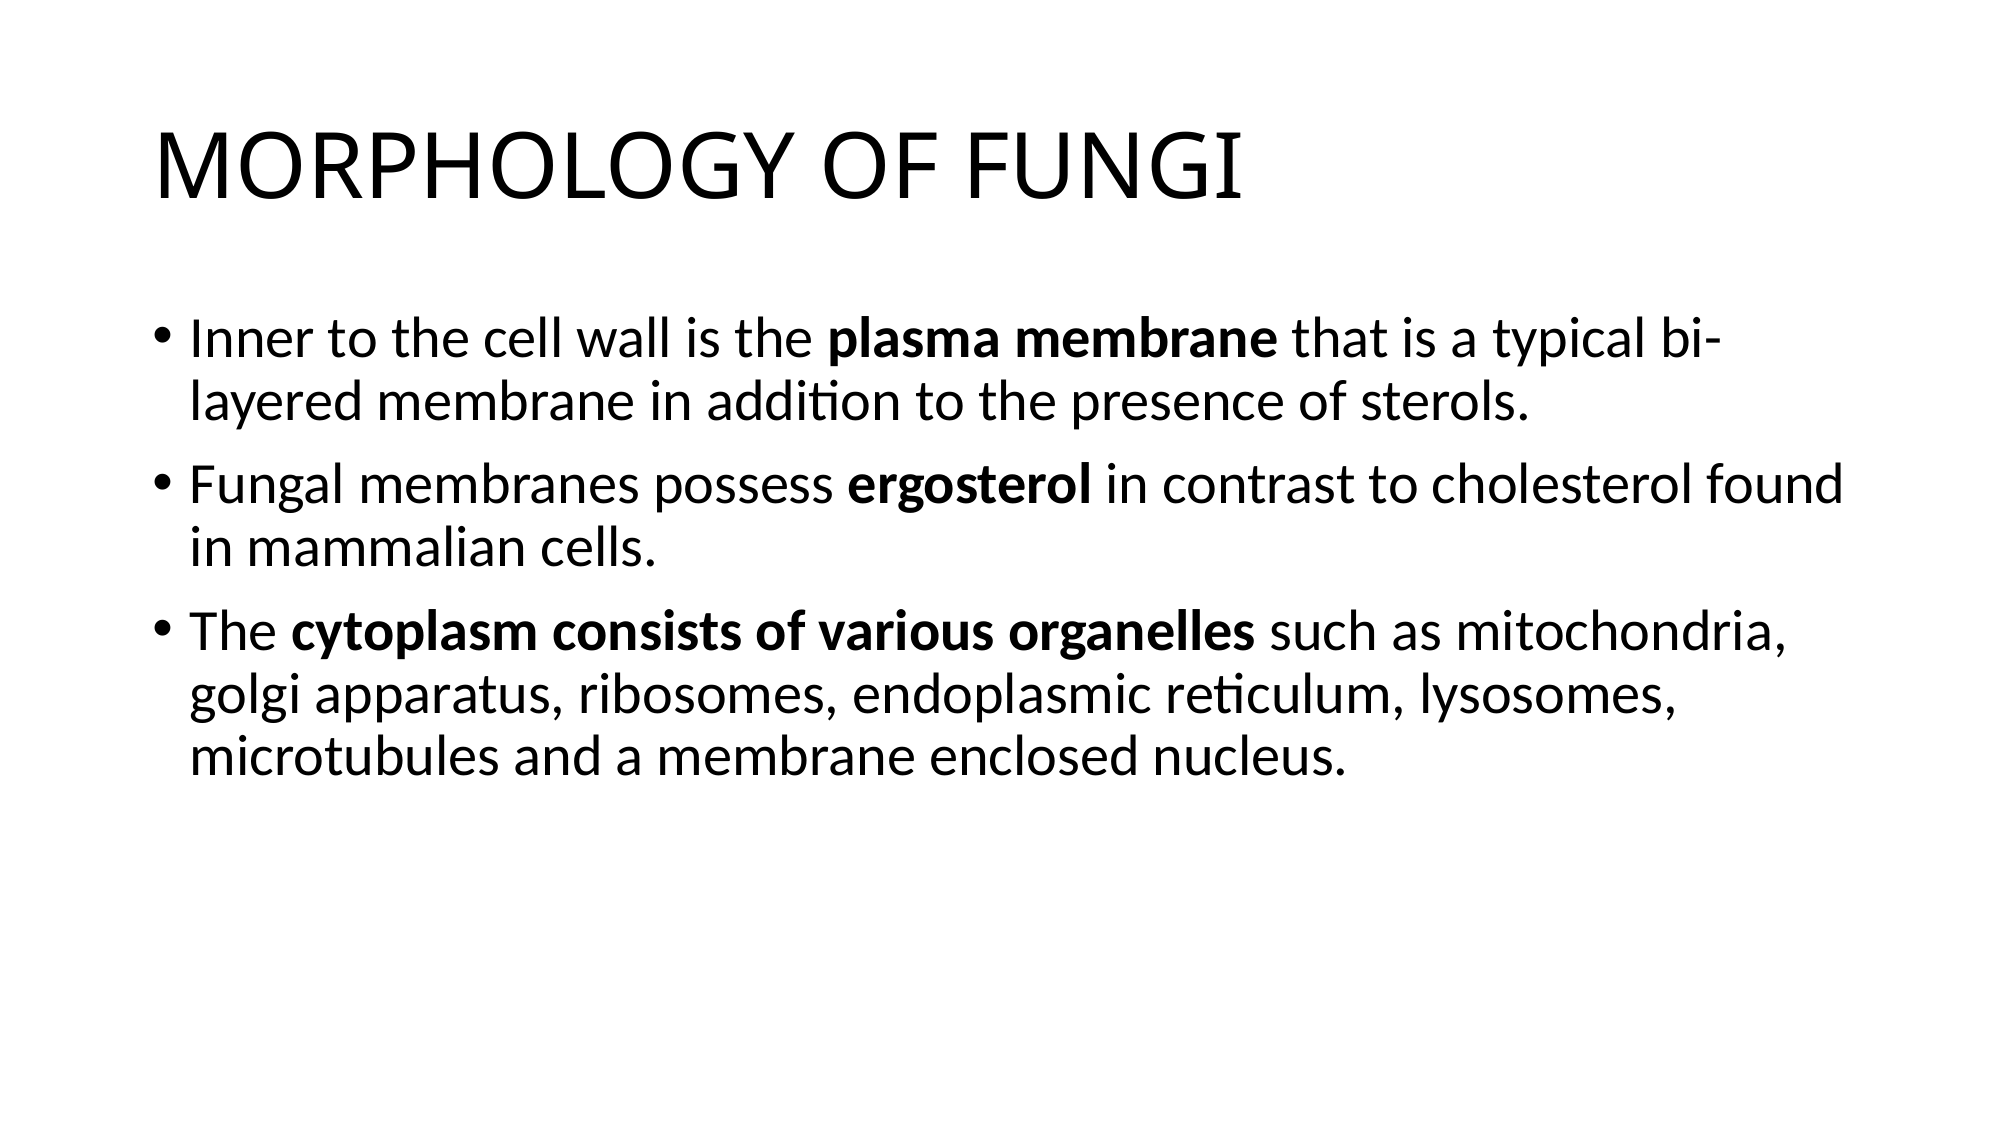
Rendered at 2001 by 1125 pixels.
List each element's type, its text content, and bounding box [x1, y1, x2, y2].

title MORPHOLOGY OF FUNGI [137, 59, 1863, 278]
list Inner to the cell wall is the plasma membrane that is a typical bi-layered membrane in addition to the presence of sterols. Fungal membranes possess ergosterol in contrast to cholesterol found in mammalian cells. The cytoplasm consists of various organelles such as mitochondria, golgi apparatus, ribosomes, endoplasmic reticulum, lysosomes, microtubules and a membrane enclosed nucleus. [137, 299, 1863, 1014]
